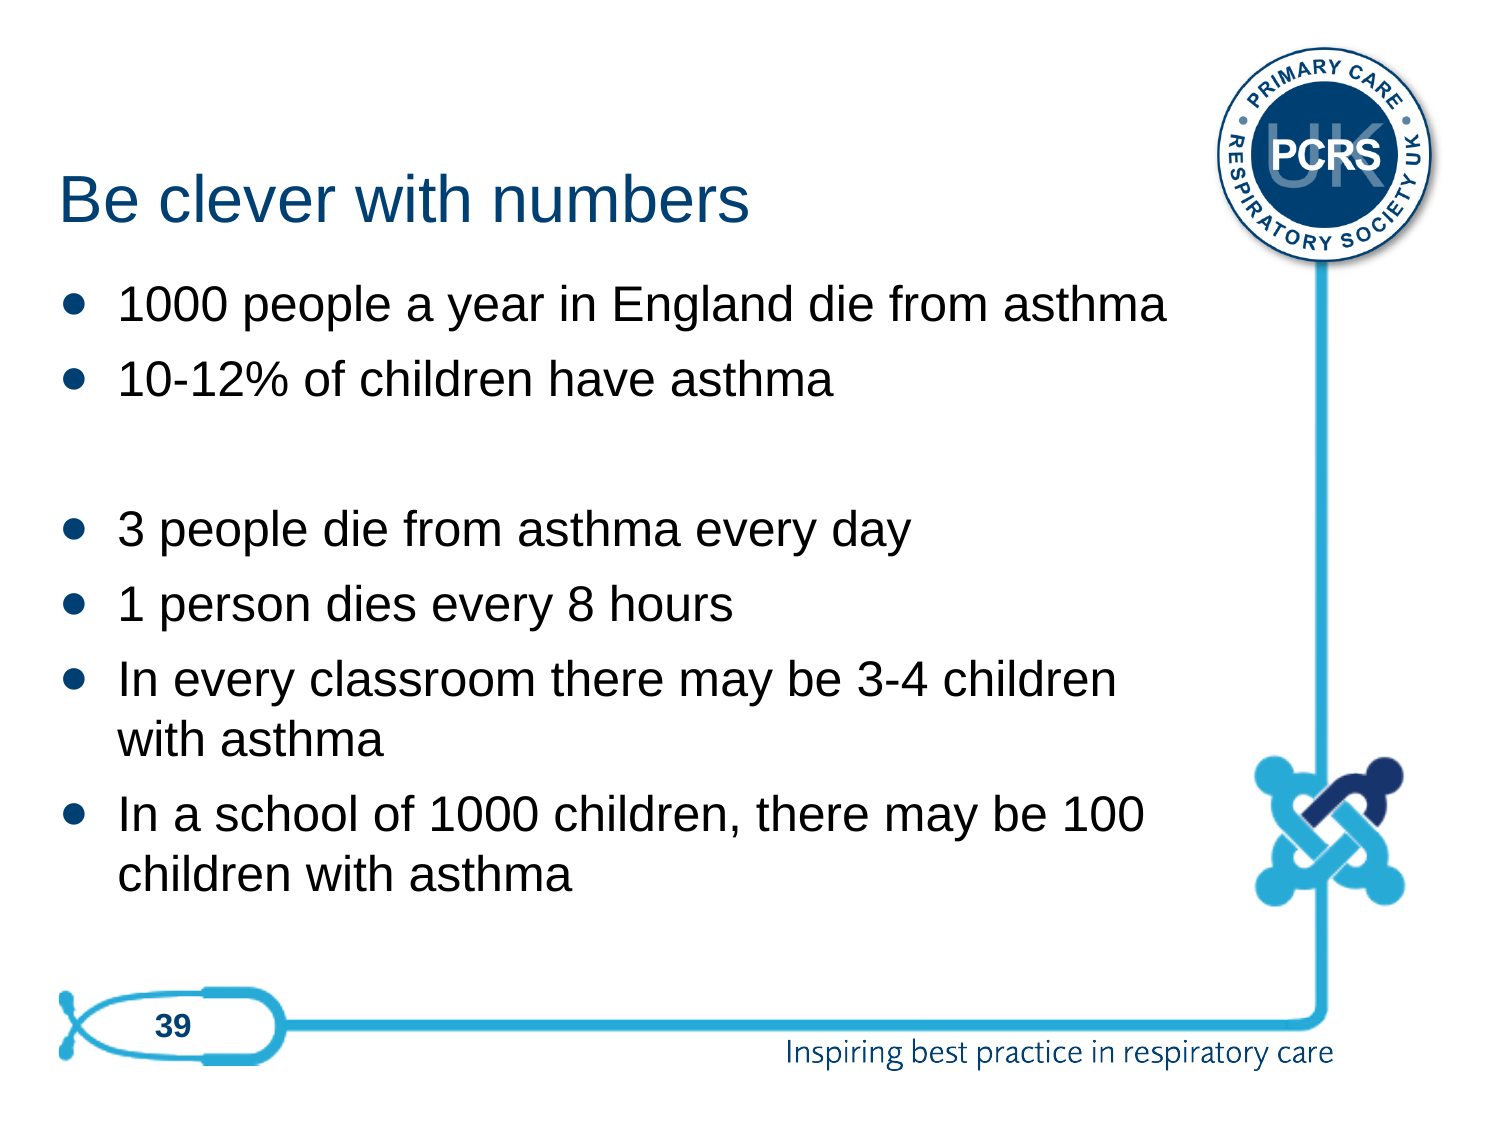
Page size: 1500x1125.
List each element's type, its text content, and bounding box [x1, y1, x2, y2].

picture [58, 23, 1500, 1071]
slide_number 39 [90, 1004, 256, 1053]
title Be clever with numbers [58, 58, 1181, 237]
list 1000 people a year in England die from asthma 10-12% of children have asthma 3 people die from asthma every day 1 person dies every 8 hours In every classroom there may be 3-4 children with asthma In a school of 1000 children, there may be 100 children with asthma [58, 271, 1181, 951]
